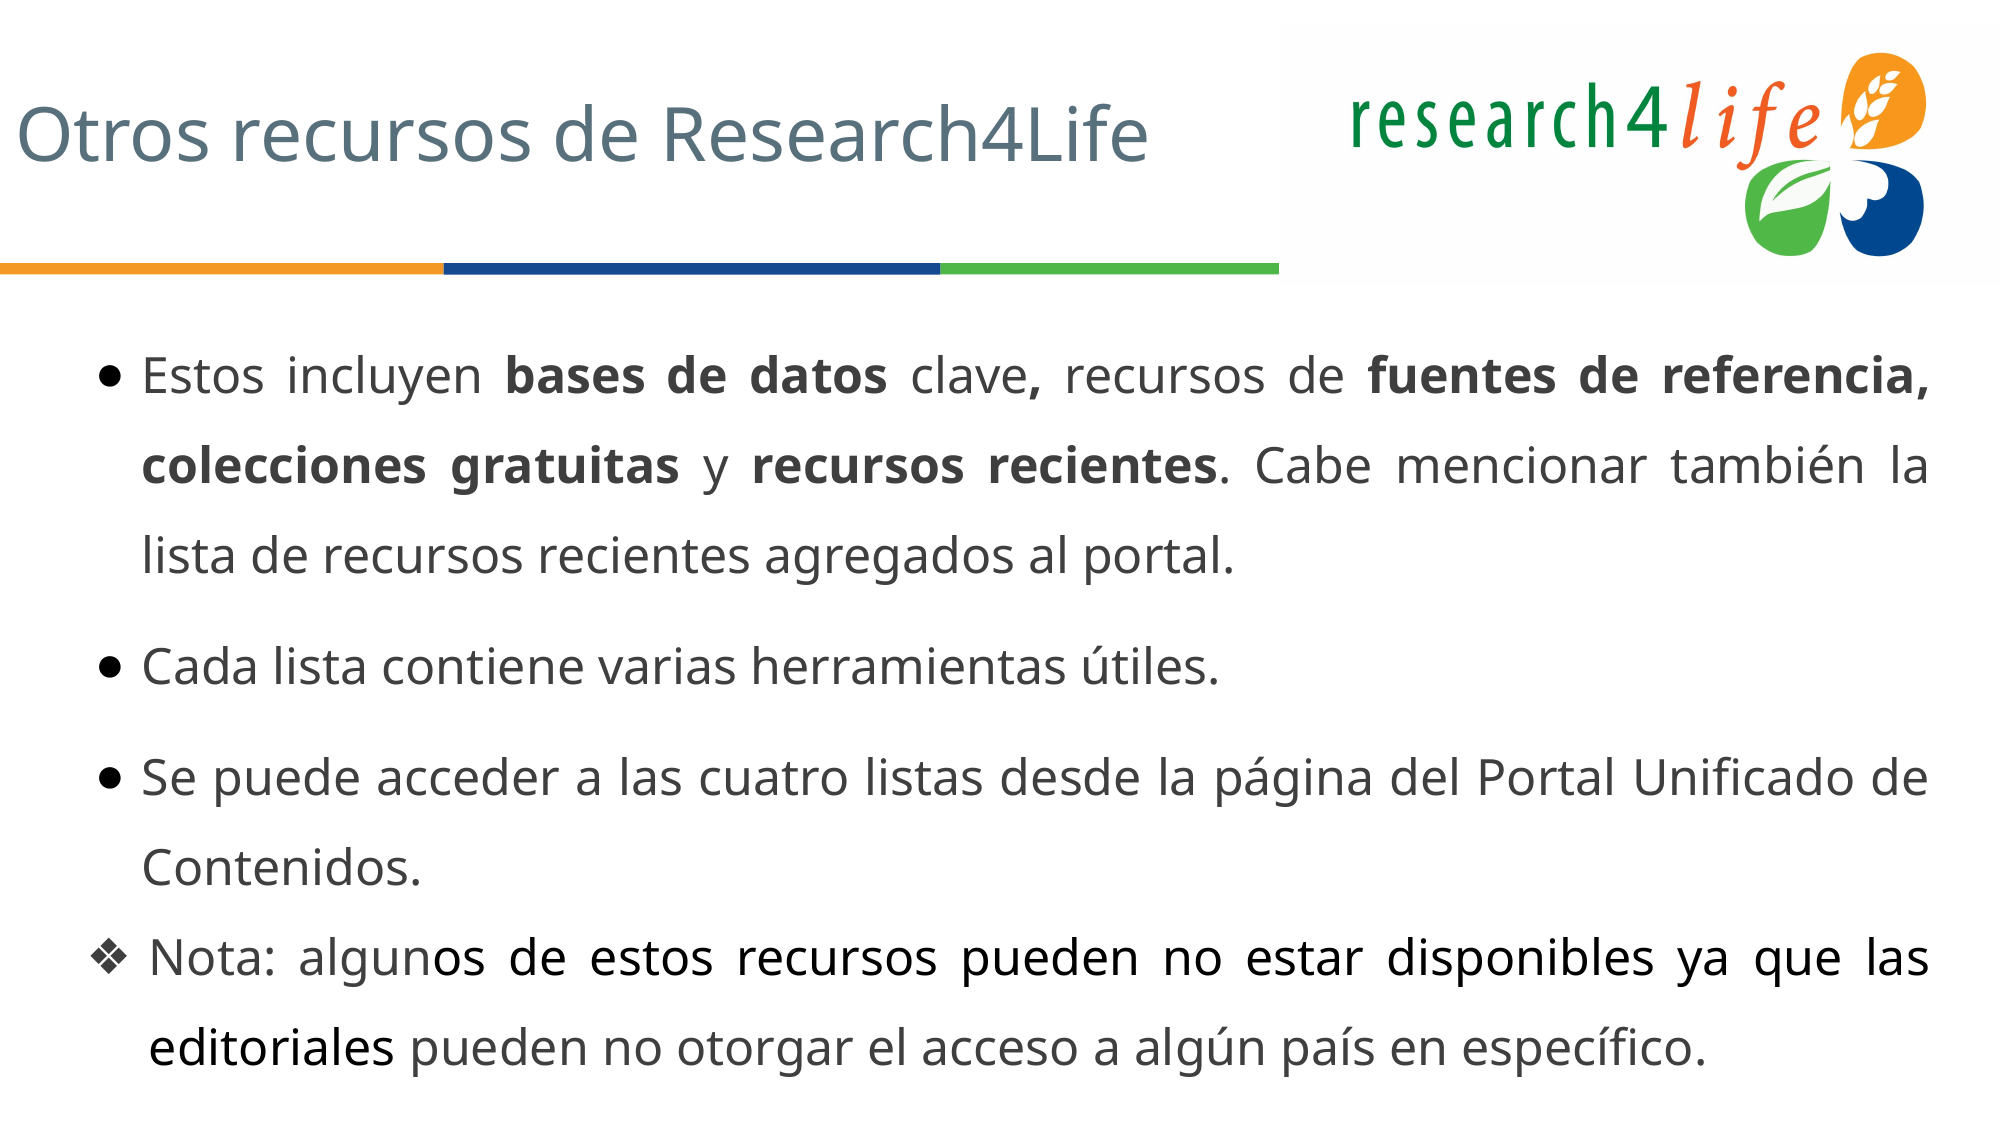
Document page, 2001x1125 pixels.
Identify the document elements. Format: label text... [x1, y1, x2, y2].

picture [1279, 22, 2000, 285]
title Otros recursos de Research4Life [0, 89, 1200, 249]
list Estos incluyen bases de datos clave, recursos de fuentes de referencia, colecciones gratuitas y recursos recientes. Cabe mencionar también la lista de recursos recientes agregados al portal. Cada lista contiene varias herramientas útiles. Se puede acceder a las cuatro listas desde la página del Portal Unificado de Contenidos. Nota: algunos de estos recursos pueden no estar disponibles ya que las editoriales pueden no otorgar el acceso a algún país en específico. [58, 305, 1946, 1083]
